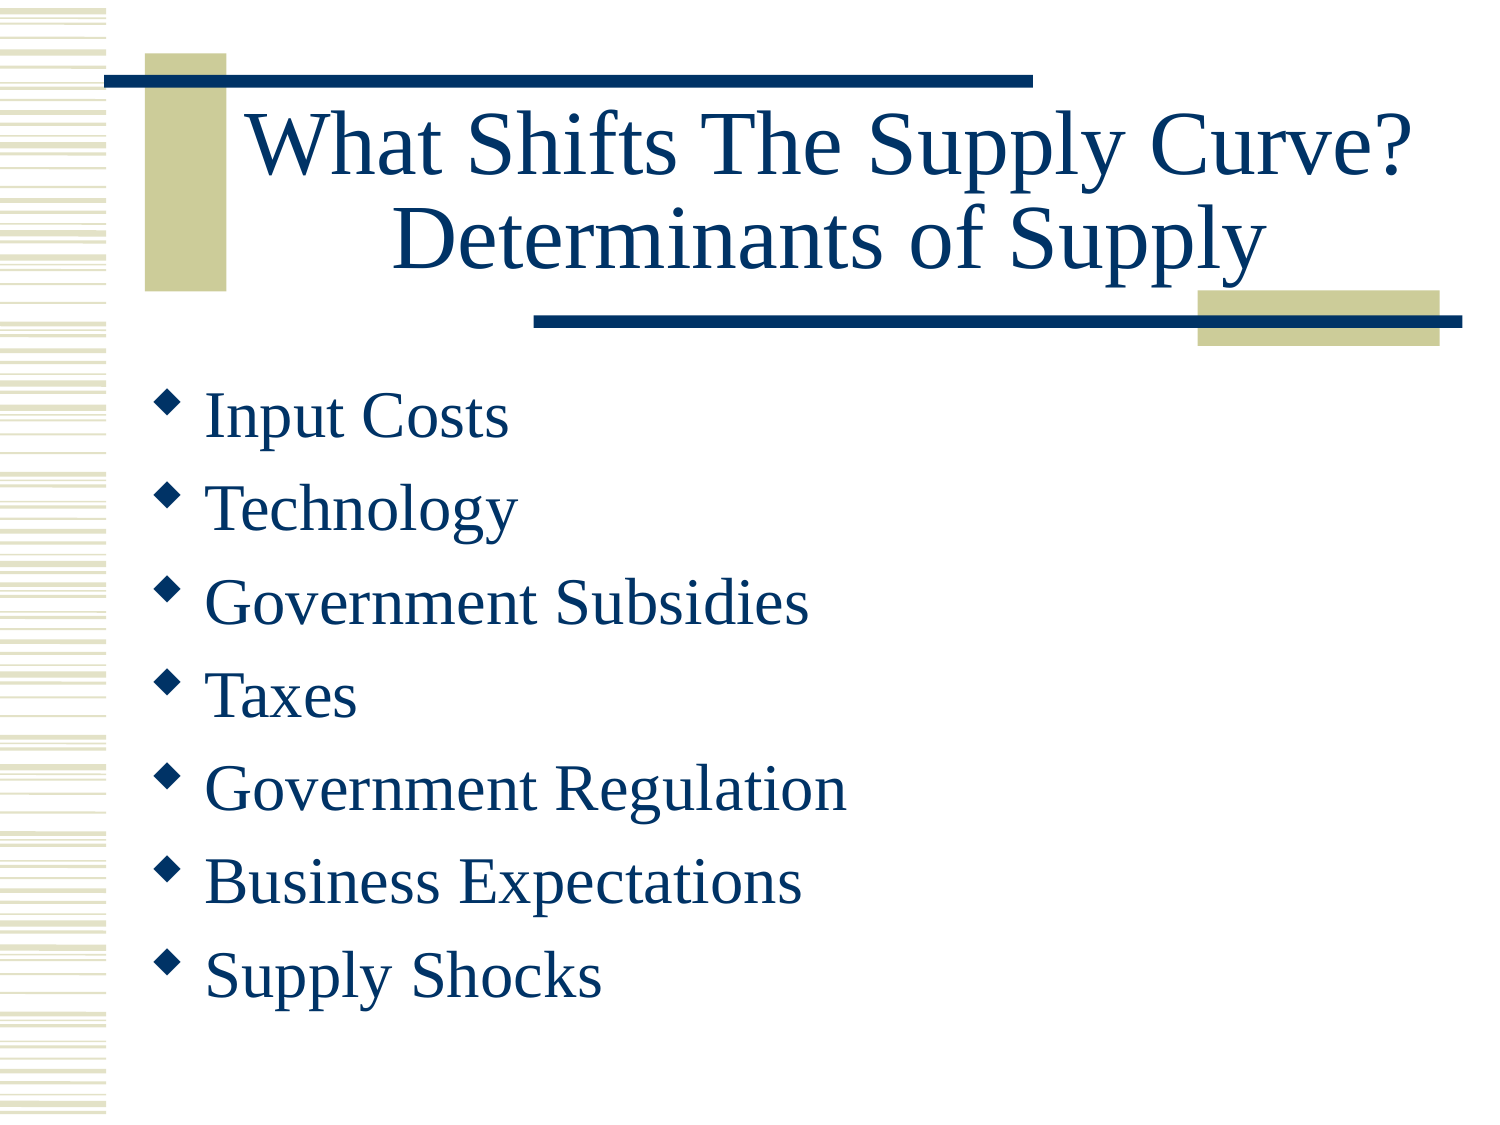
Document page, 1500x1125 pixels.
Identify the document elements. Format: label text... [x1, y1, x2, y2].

title What Shifts The Supply Curve? Determinants of Supply [224, 99, 1436, 288]
list Input Costs Technology Government Subsidies Taxes Government Regulation Business Expectations Supply Shocks [132, 363, 1439, 1001]
